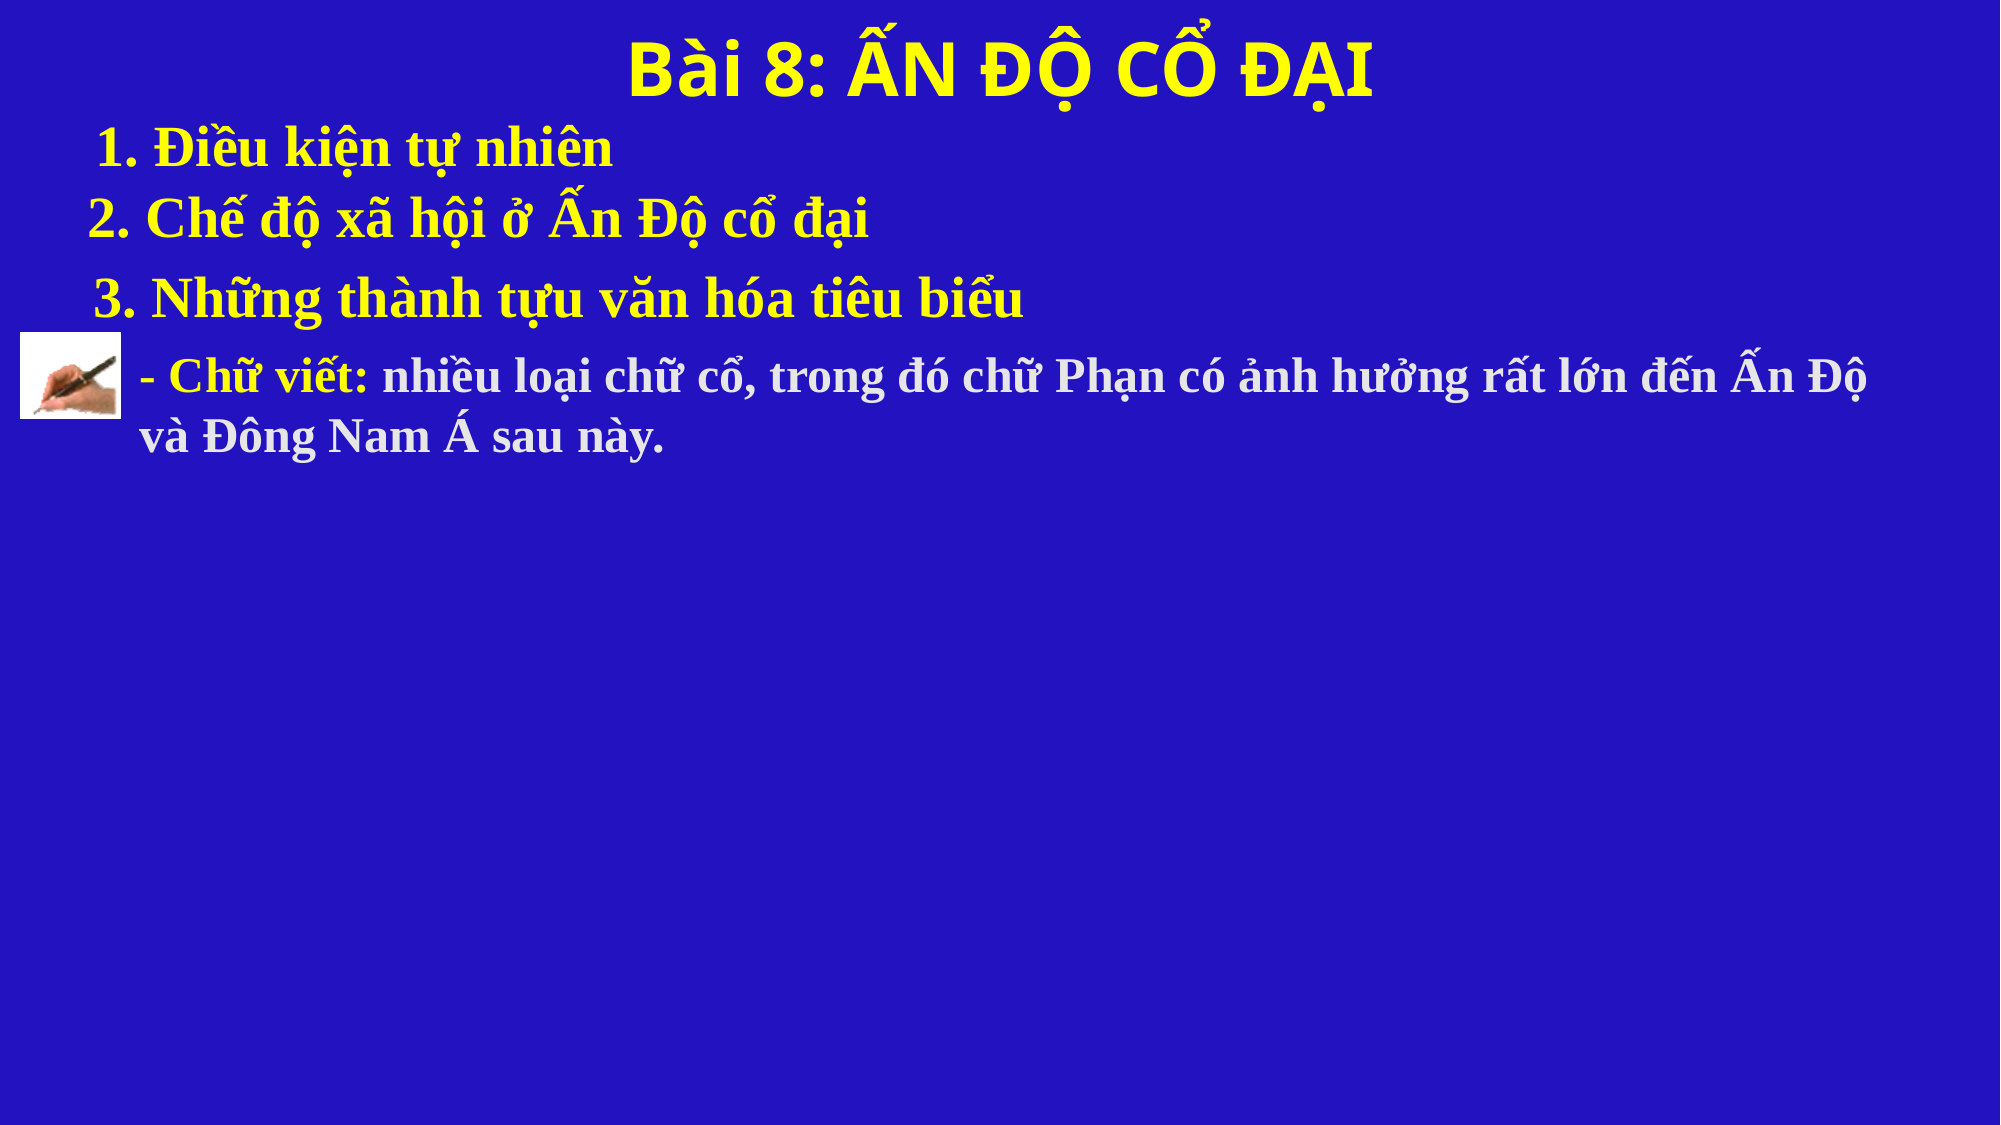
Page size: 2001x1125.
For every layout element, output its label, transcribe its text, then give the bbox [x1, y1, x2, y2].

text_box 2. Chế độ xã hội ở Ấn Độ cổ đại [72, 171, 886, 257]
text_box Bài 8: ẤN ĐỘ CỔ ĐẠI [467, 19, 1534, 131]
text_box 3. Những thành tựu văn hóa tiêu biểu [78, 238, 1041, 337]
picture [20, 332, 121, 419]
text_box 1. Điều kiện tự nhiên [80, 86, 630, 185]
text_box - Chữ viết: nhiều loại chữ cổ, trong đó chữ Phạn có ảnh hưởng rất lớn đến Ấn Độ và Đông Nam Á sau này. [124, 334, 1946, 470]
